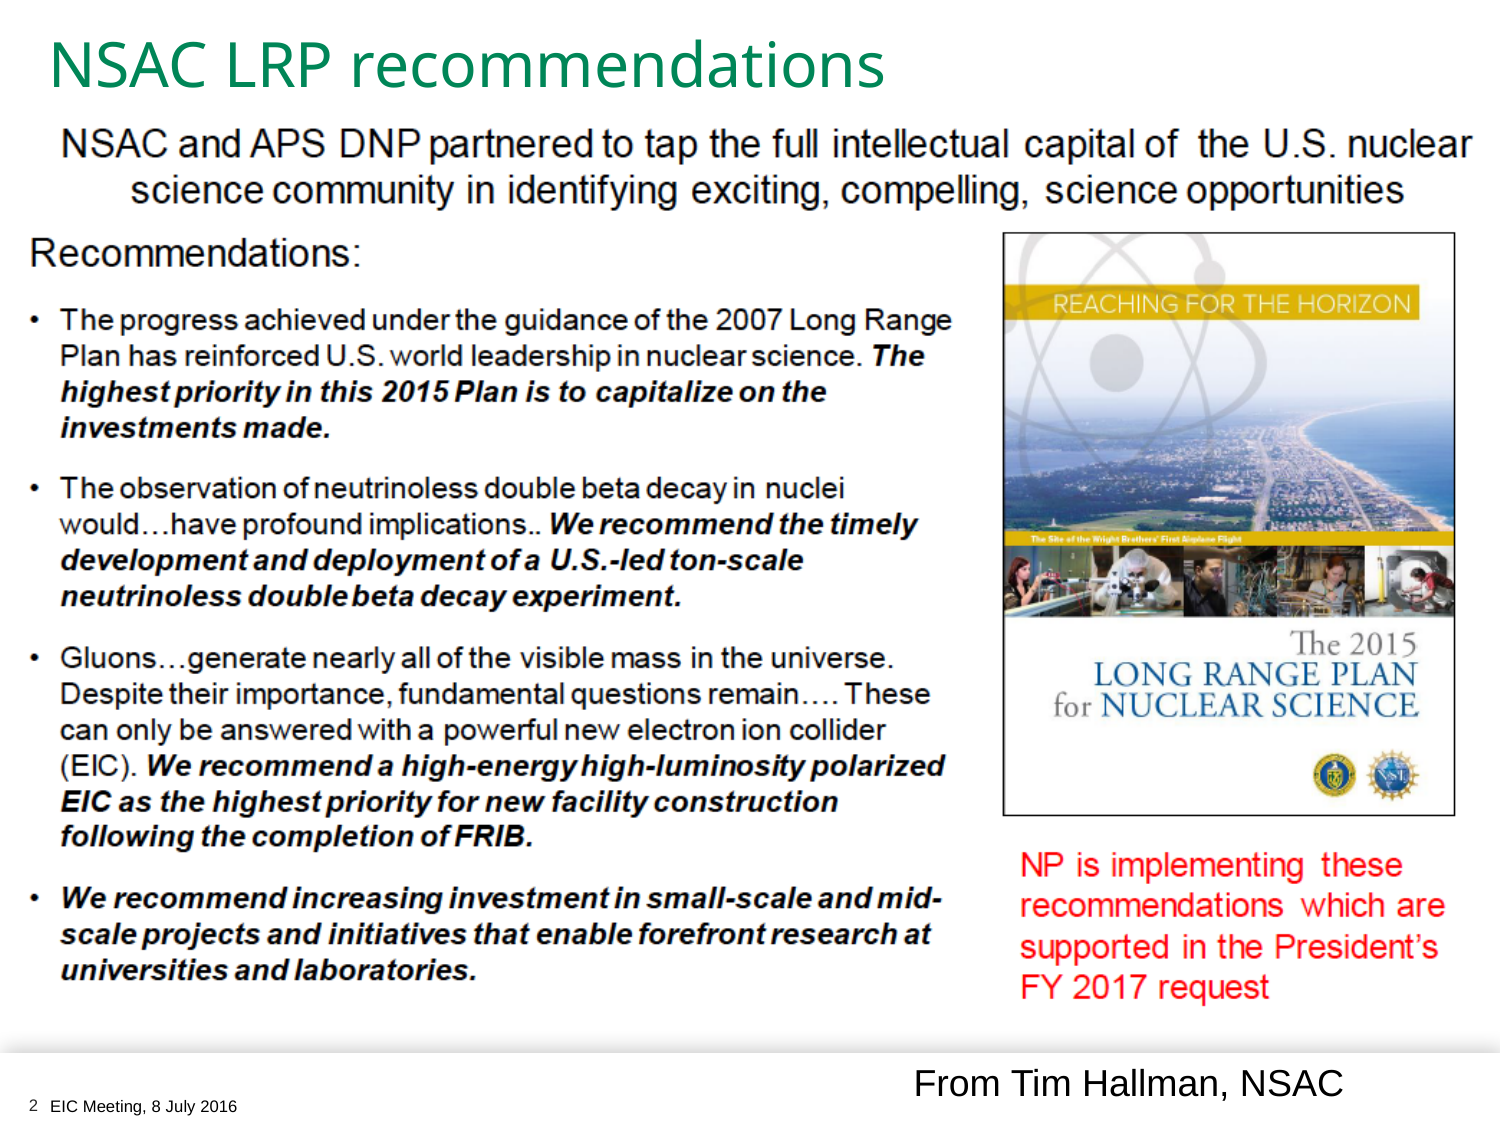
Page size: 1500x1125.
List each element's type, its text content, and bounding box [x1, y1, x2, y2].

title NSAC LRP recommendations [33, 28, 1384, 111]
picture [0, 113, 1500, 1012]
text_box From Tim Hallman, NSAC [898, 1051, 1360, 1112]
